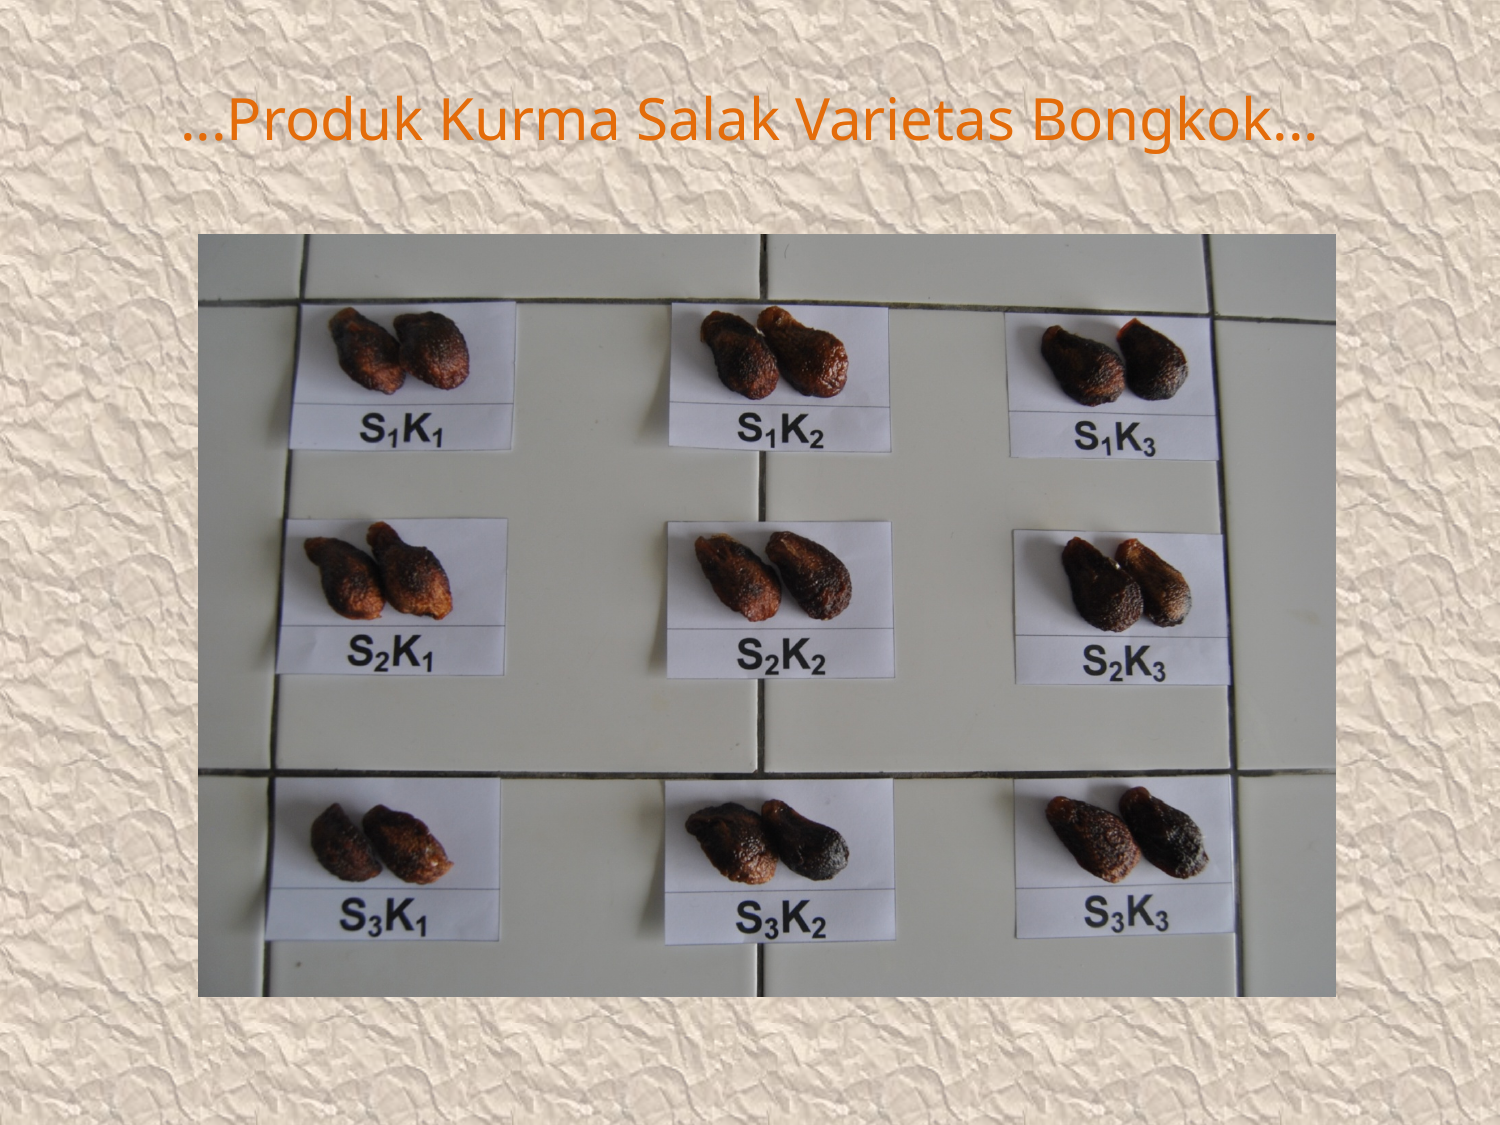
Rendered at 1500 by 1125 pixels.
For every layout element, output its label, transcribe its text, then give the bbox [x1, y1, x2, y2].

picture [197, 234, 1337, 997]
text_box ...Produk Kurma Salak Varietas Bongkok... [0, 70, 1500, 164]
